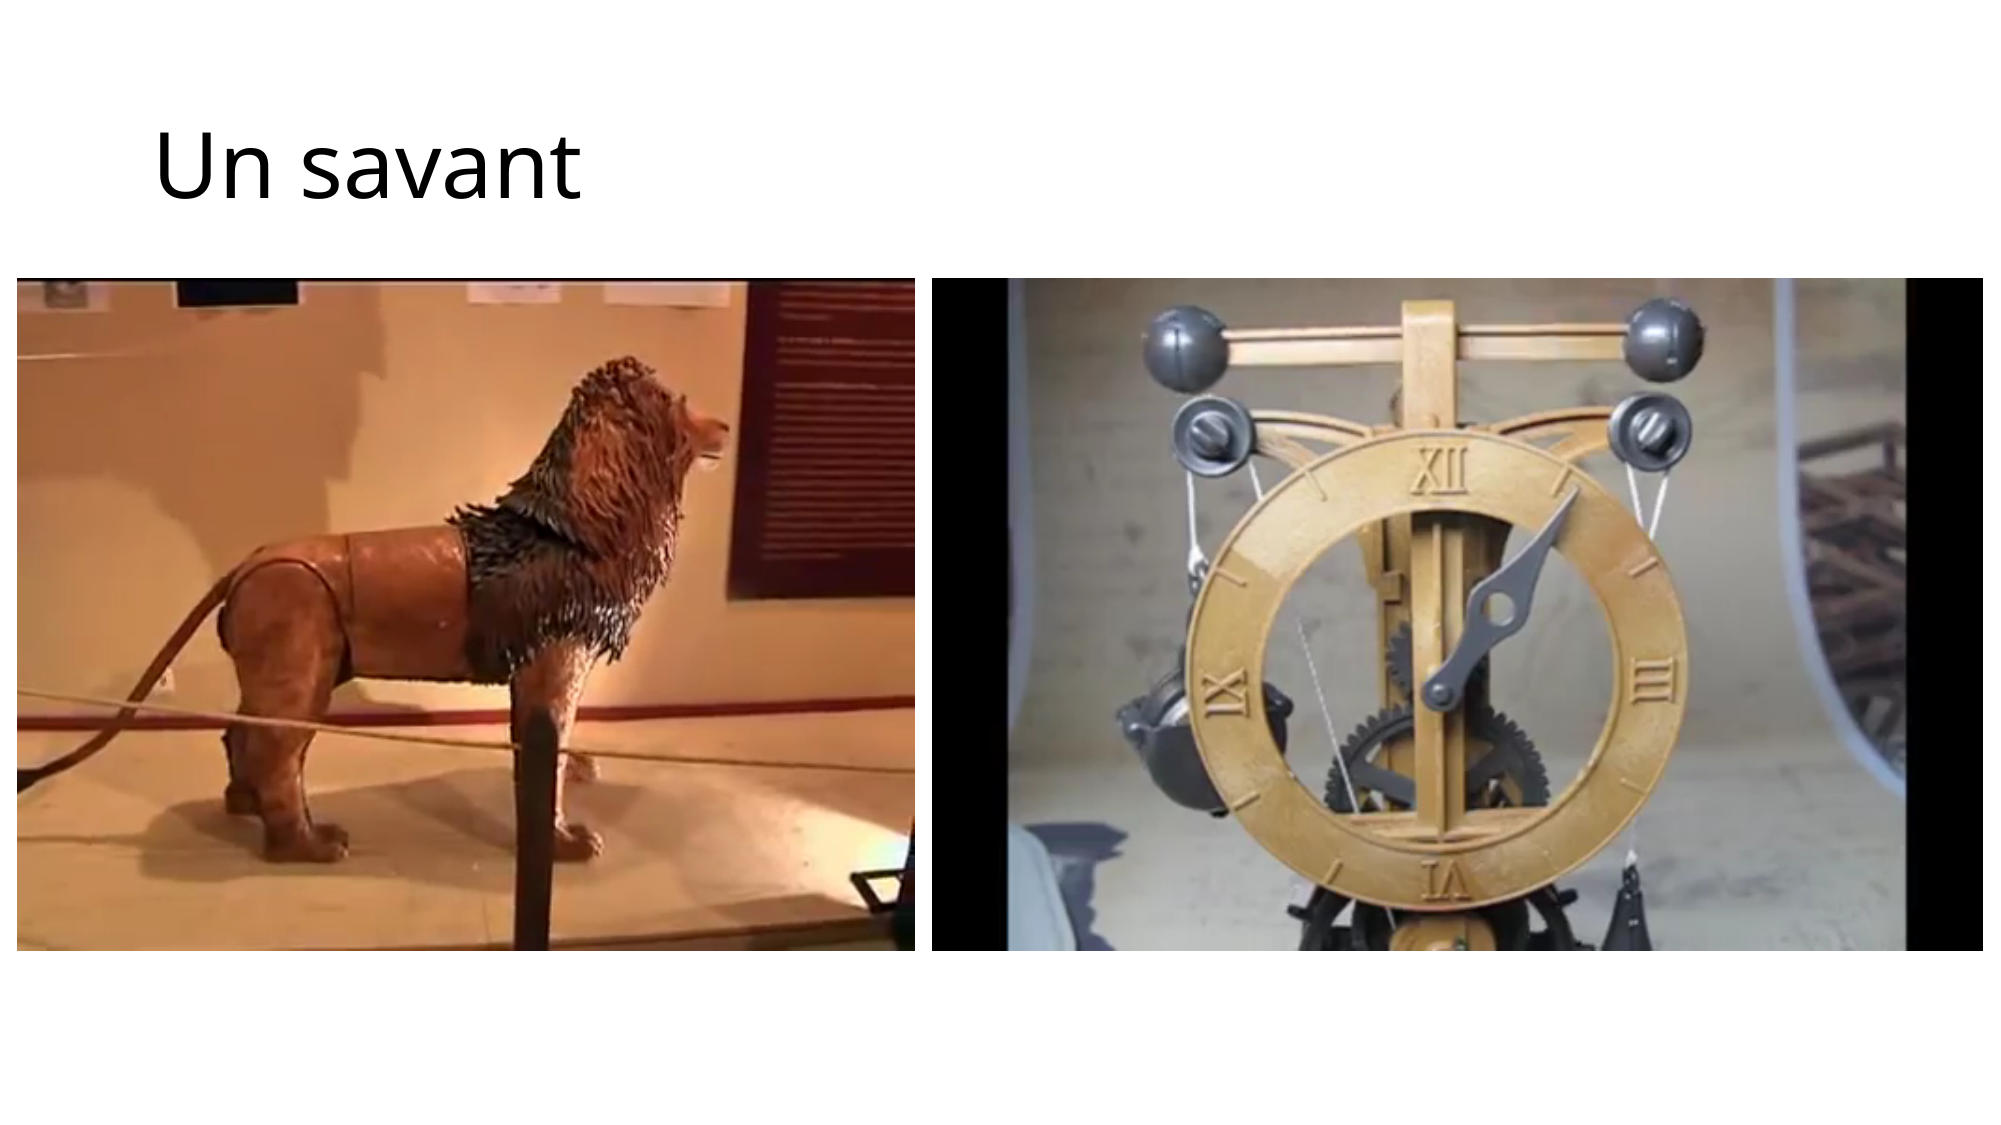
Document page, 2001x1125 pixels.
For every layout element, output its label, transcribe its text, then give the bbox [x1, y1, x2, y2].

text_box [931, 277, 1984, 951]
title Un savant [137, 59, 1863, 278]
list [16, 277, 915, 951]
